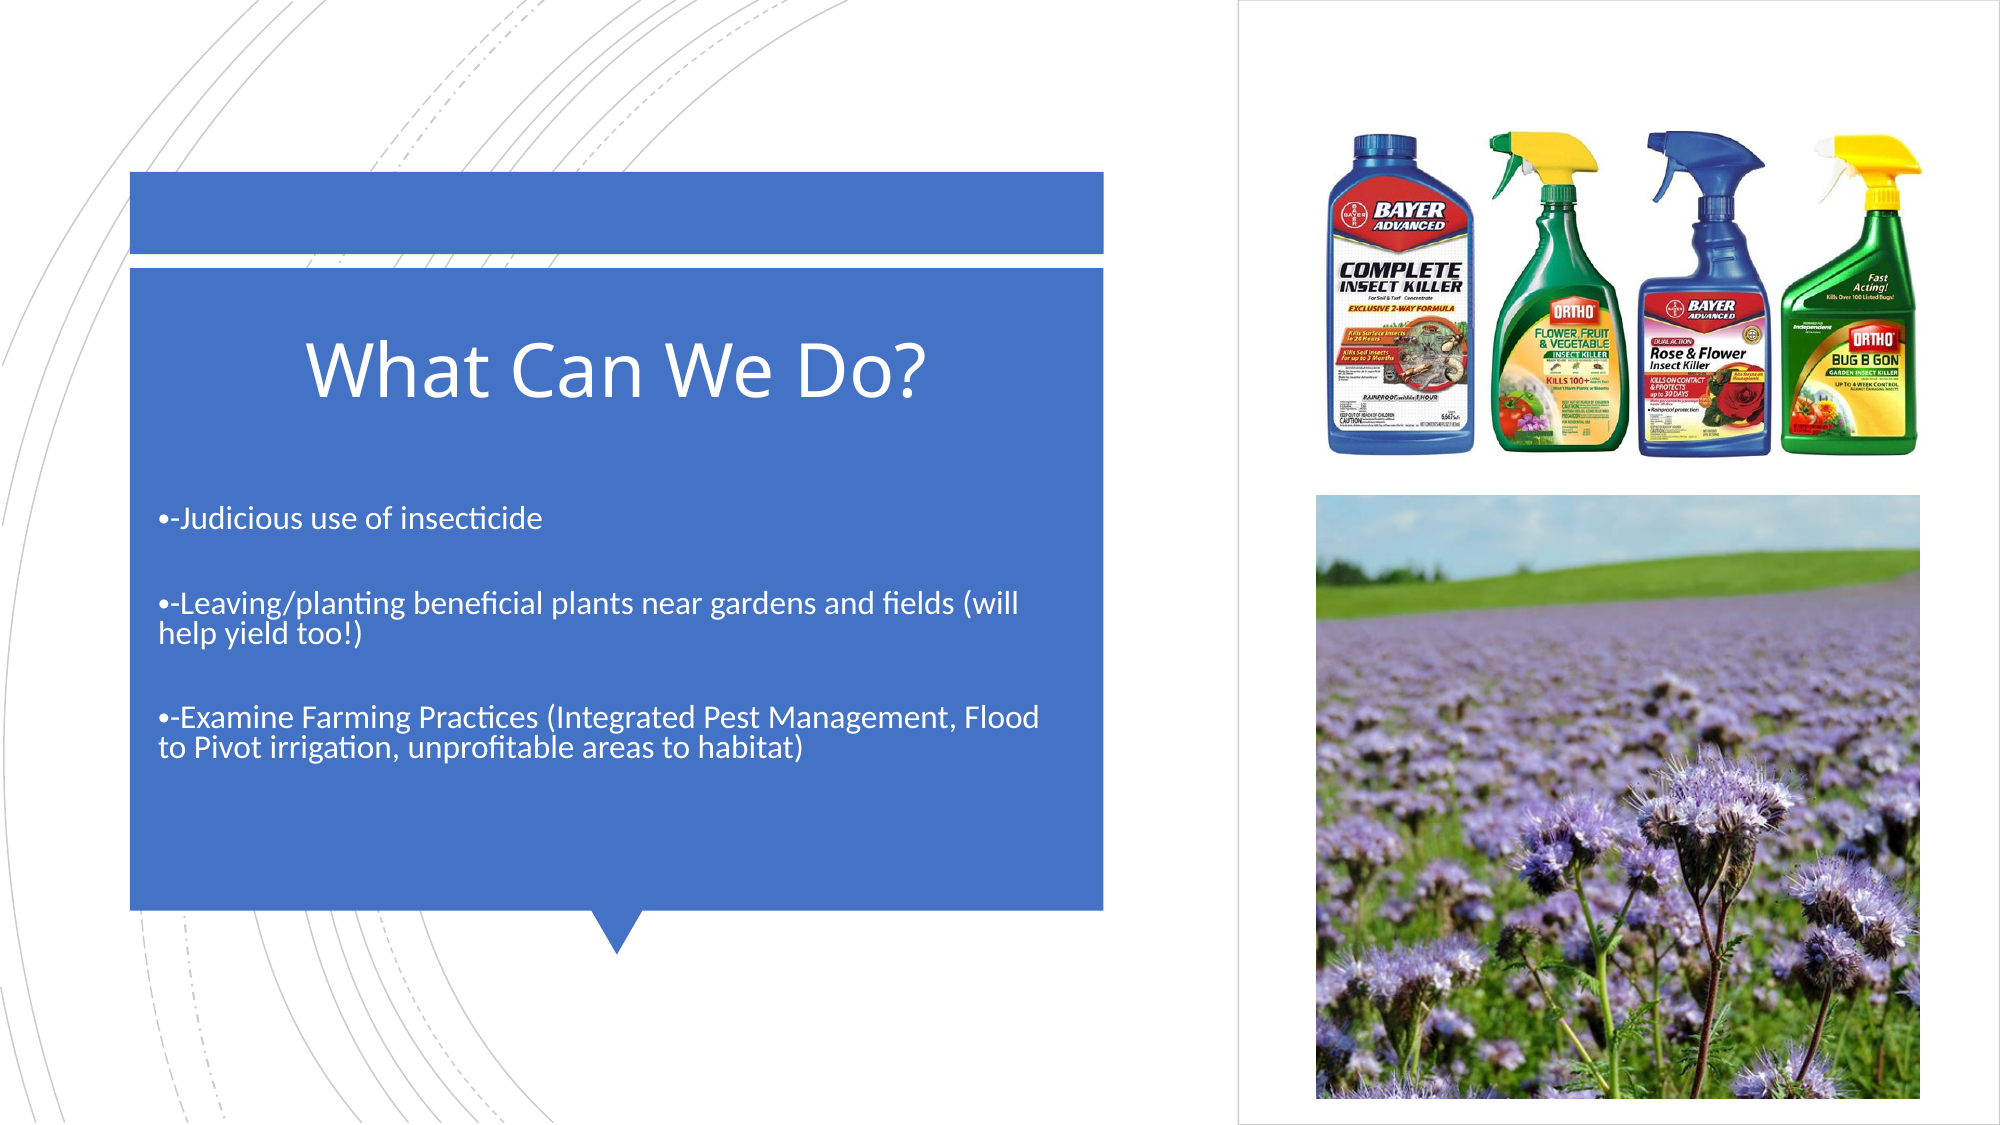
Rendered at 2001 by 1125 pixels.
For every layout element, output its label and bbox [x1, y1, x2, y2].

picture [1290, 130, 1948, 459]
text_box [1996, 0, 2000, 1125]
text_box [0, 0, 1996, 1125]
picture [1315, 494, 1921, 1100]
